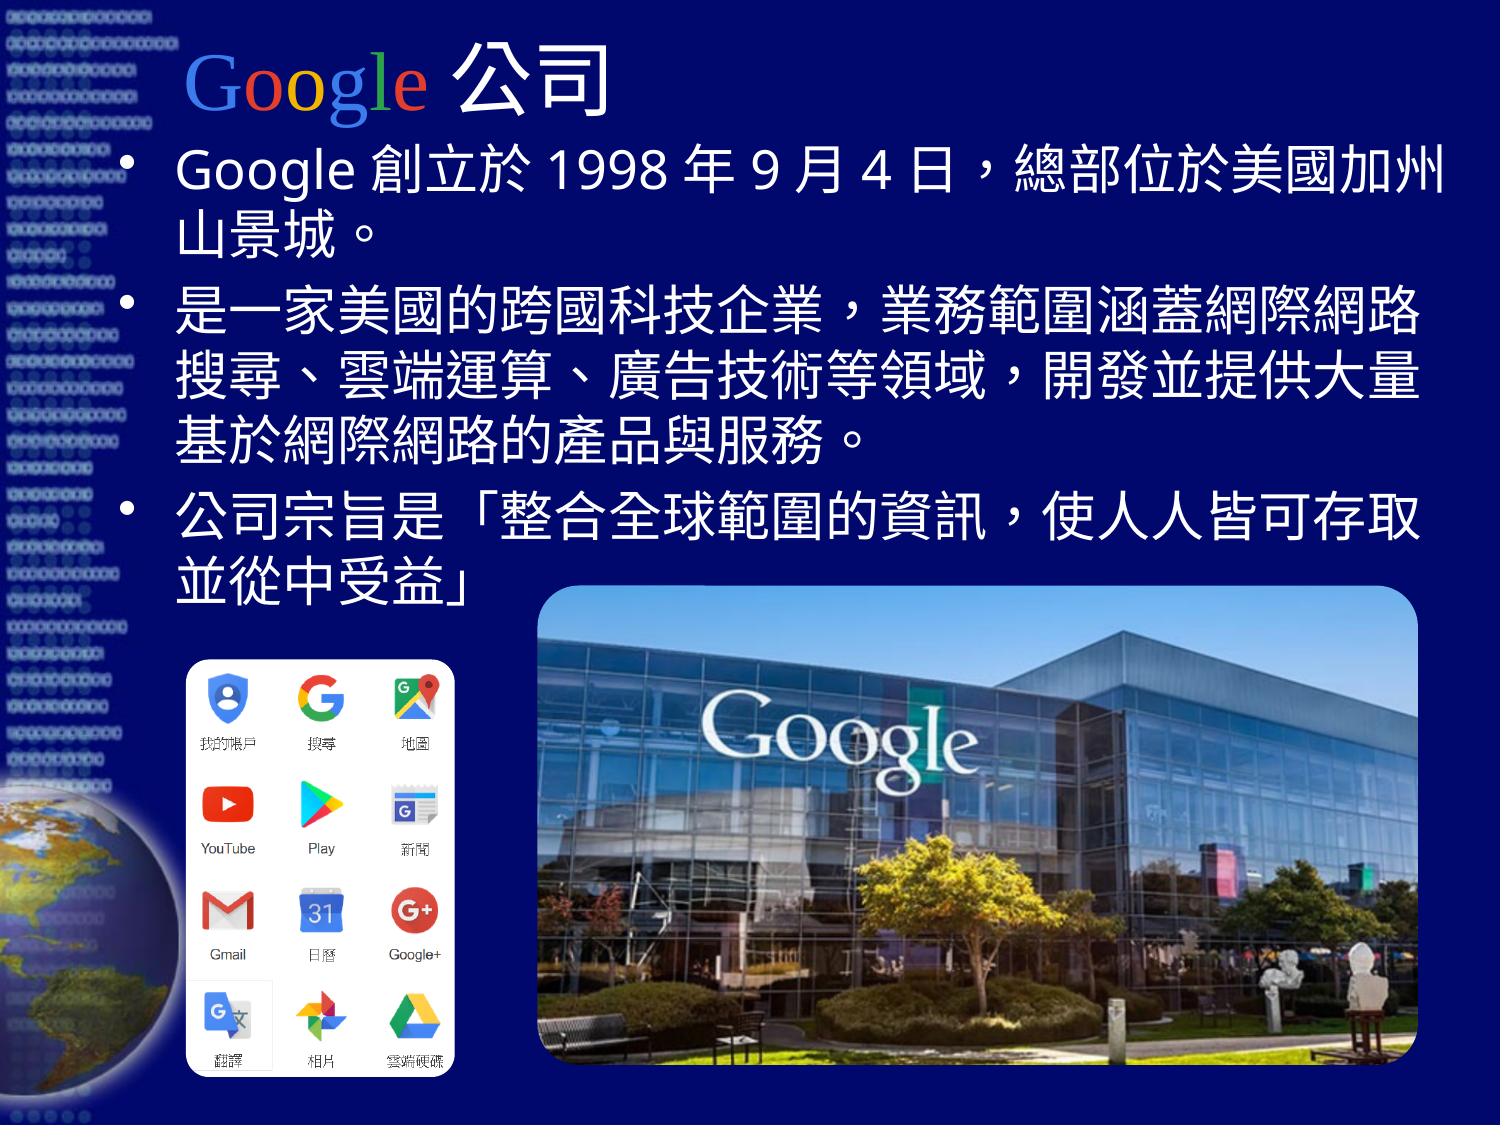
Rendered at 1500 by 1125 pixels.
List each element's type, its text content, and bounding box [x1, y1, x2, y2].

list Google創立於1998年9月4日，總部位於美國加州山景城。 是一家美國的跨國科技企業，業務範圍涵蓋網際網路搜尋、雲端運算、廣告技術等領域，開發並提供大量基於網際網路的產品與服務。 公司宗旨是「整合全球範圍的資訊，使人人皆可存取並從中受益」 [103, 128, 1475, 873]
picture [0, 0, 1500, 1125]
title Google公司 [168, 8, 1463, 128]
